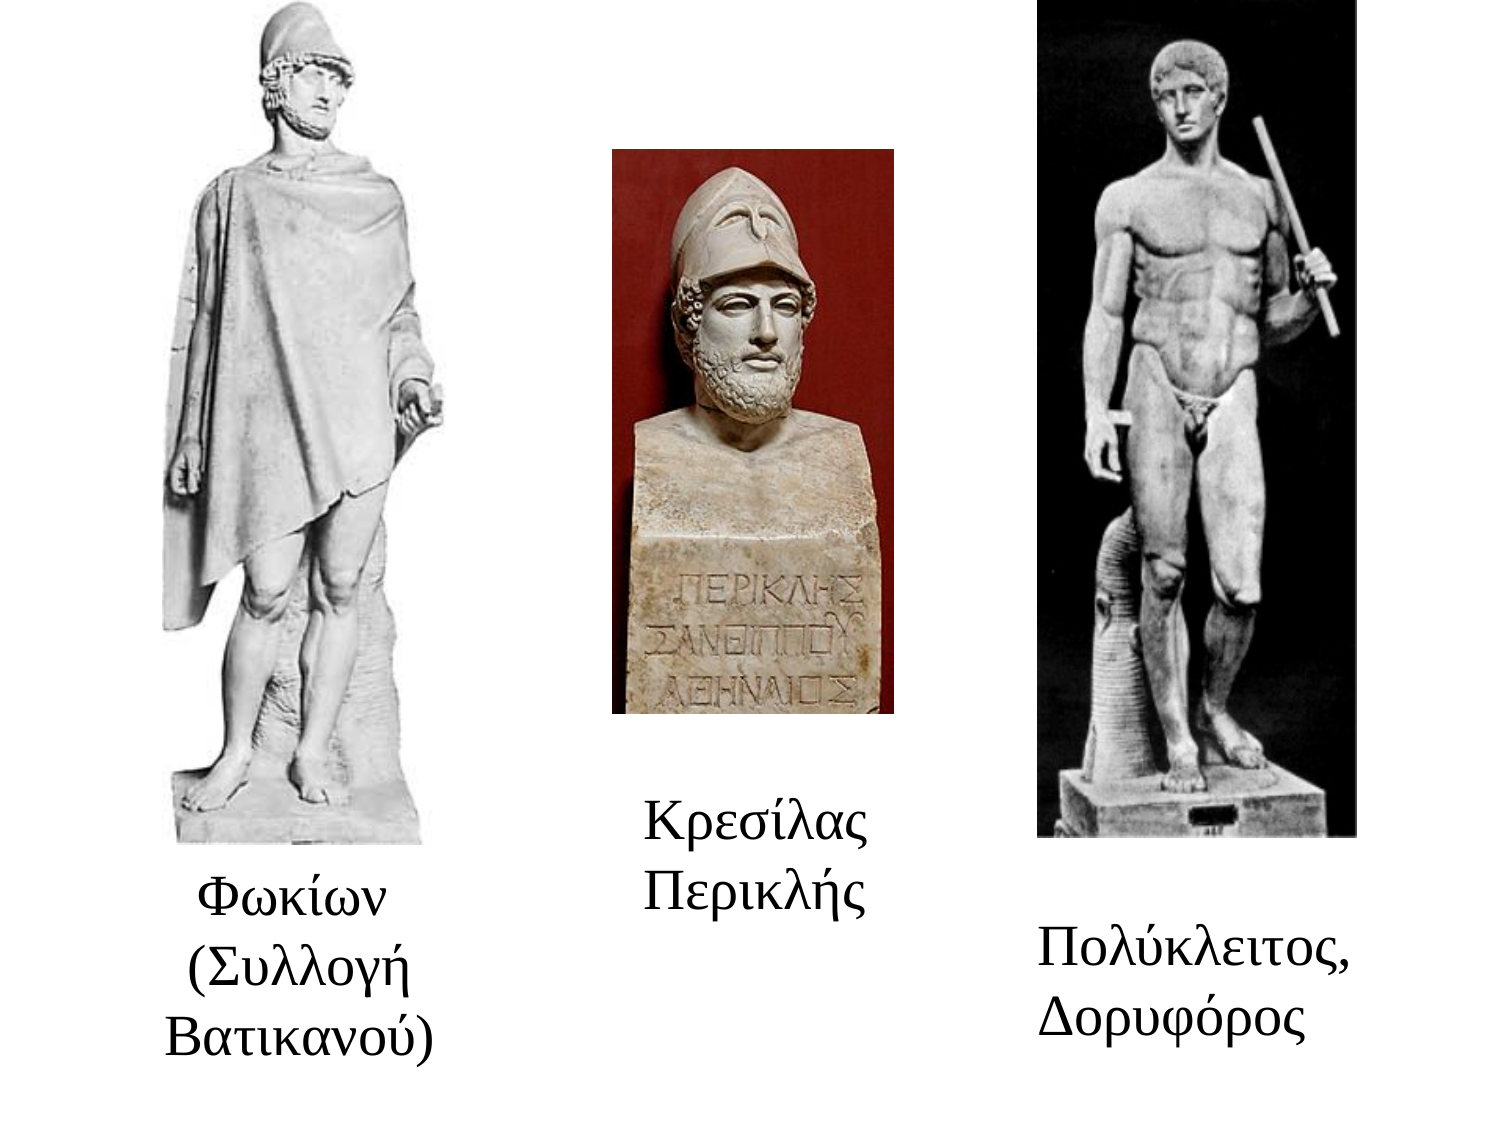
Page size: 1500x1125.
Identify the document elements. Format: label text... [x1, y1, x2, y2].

text_box Φωκίων (Συλλογή Βατικανού) [74, 849, 525, 1075]
picture [612, 149, 895, 715]
text_box Πoλύκλειτος, Δορυφόρος [1022, 900, 1388, 1125]
picture [1037, 0, 1357, 838]
text_box Κρεσίλας Περικλής [628, 773, 884, 999]
picture [162, 0, 447, 845]
